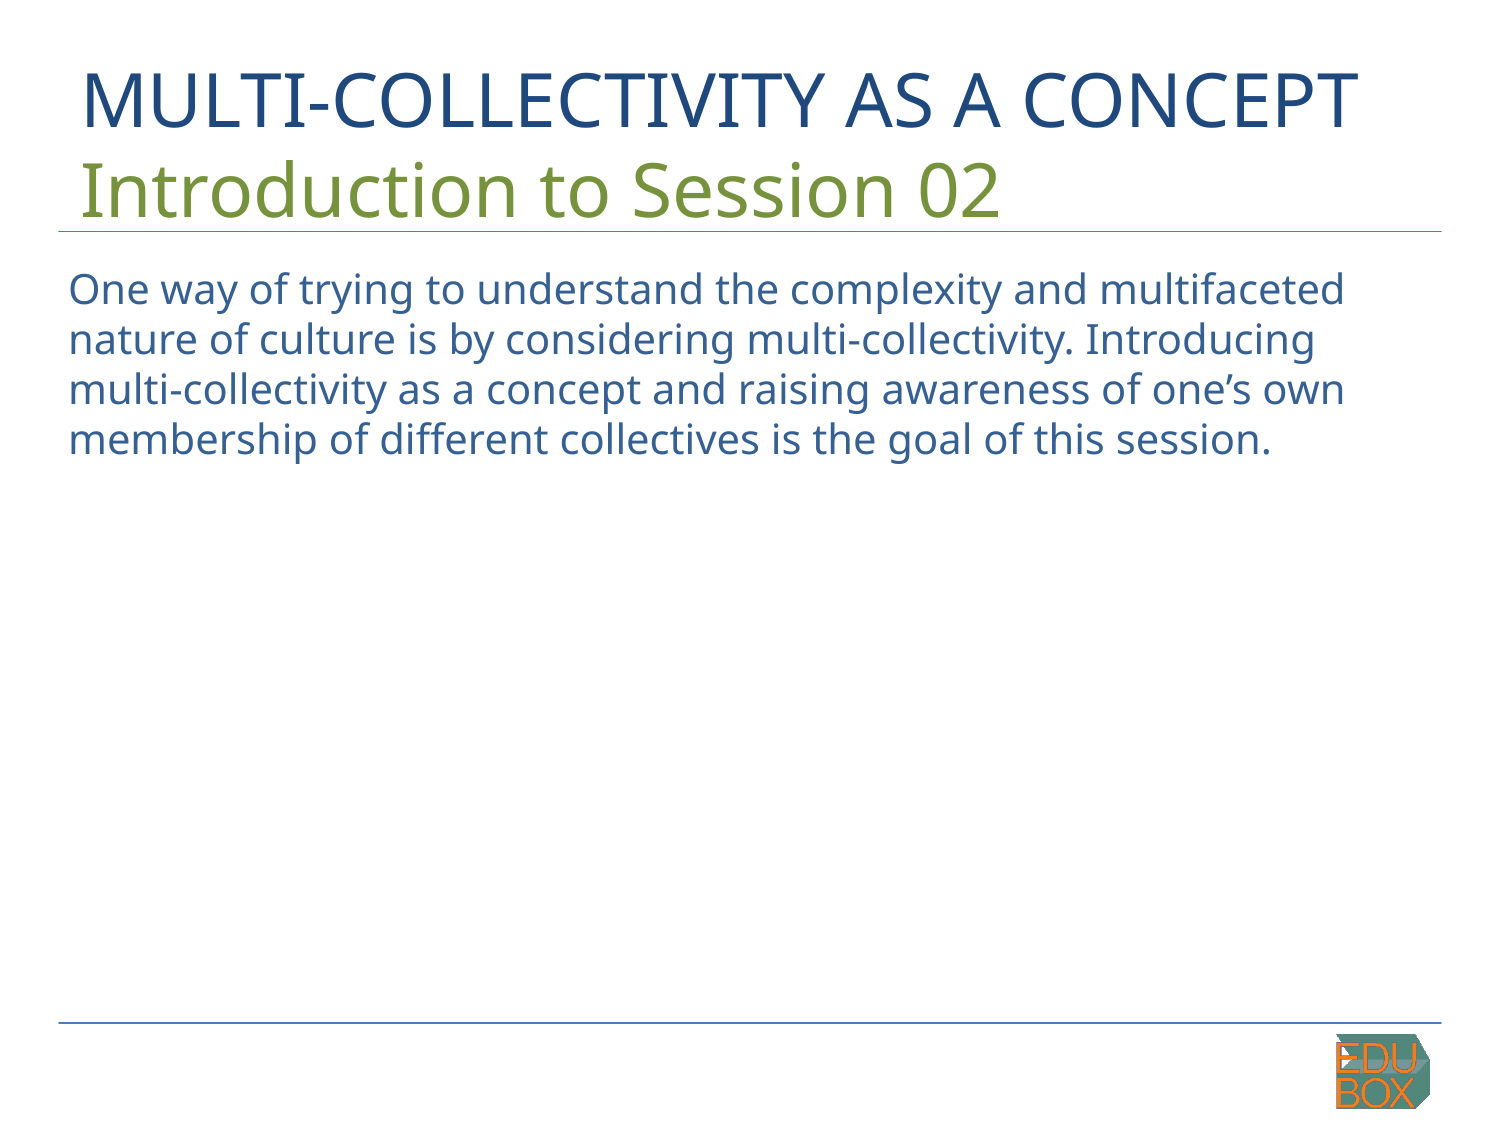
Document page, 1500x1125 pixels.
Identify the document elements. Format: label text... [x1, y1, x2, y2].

list Introduction to Session 02 [64, 127, 1040, 247]
title MULTI-COLLECTIVITY AS A CONCEPT [64, 42, 1471, 153]
picture [1328, 1028, 1437, 1114]
list One way of trying to understand the complexity and multifaceted nature of culture is by considering multi-collectivity. Introducing multi-collectivity as a concept and raising awareness of one’s own membership of different collectives is the goal of this session. [53, 255, 1446, 681]
